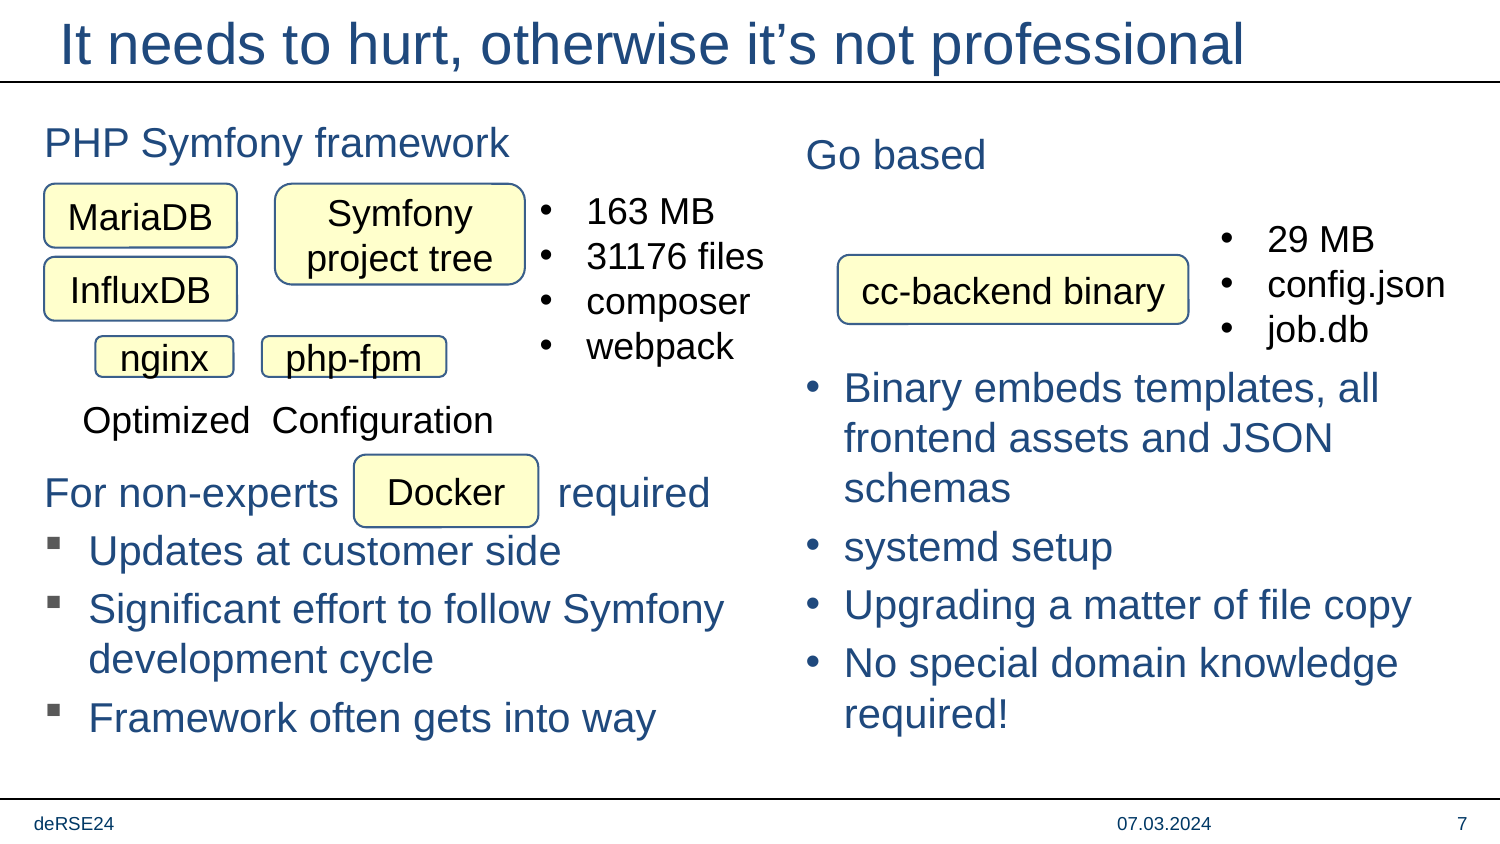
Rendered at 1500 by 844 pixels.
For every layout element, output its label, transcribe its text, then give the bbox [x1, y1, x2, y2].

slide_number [1117, 812, 1295, 836]
title It needs to hurt, otherwise it’s not professional [44, 7, 1468, 75]
text_box nginx [93, 334, 236, 379]
text_box Docker [351, 452, 541, 530]
text_box PHP Symfony framework For non-experts required Updates at customer side Significant effort to follow Symfony development cycle Framework often gets into way [44, 115, 729, 775]
footer deRSE24 [33, 812, 1038, 836]
text_box cc-backend binary [835, 252, 1191, 327]
text_box Go based Binary embeds templates, all frontend assets and JSON schemas systemd setup Upgrading a matter of file copy No special domain knowledge required! [790, 120, 1476, 780]
slide_number 7 [1349, 812, 1468, 836]
text_box 163 MB 31176 files composer webpack [524, 179, 790, 420]
text_box php-fpm [259, 334, 449, 379]
text_box InfluxDB [42, 254, 240, 323]
text_box Symfony project tree [272, 181, 524, 287]
text_box MariaDB [42, 181, 240, 250]
text_box Optimized Configuration [67, 389, 512, 449]
text_box 29 MB config.json job.db [1205, 207, 1474, 358]
